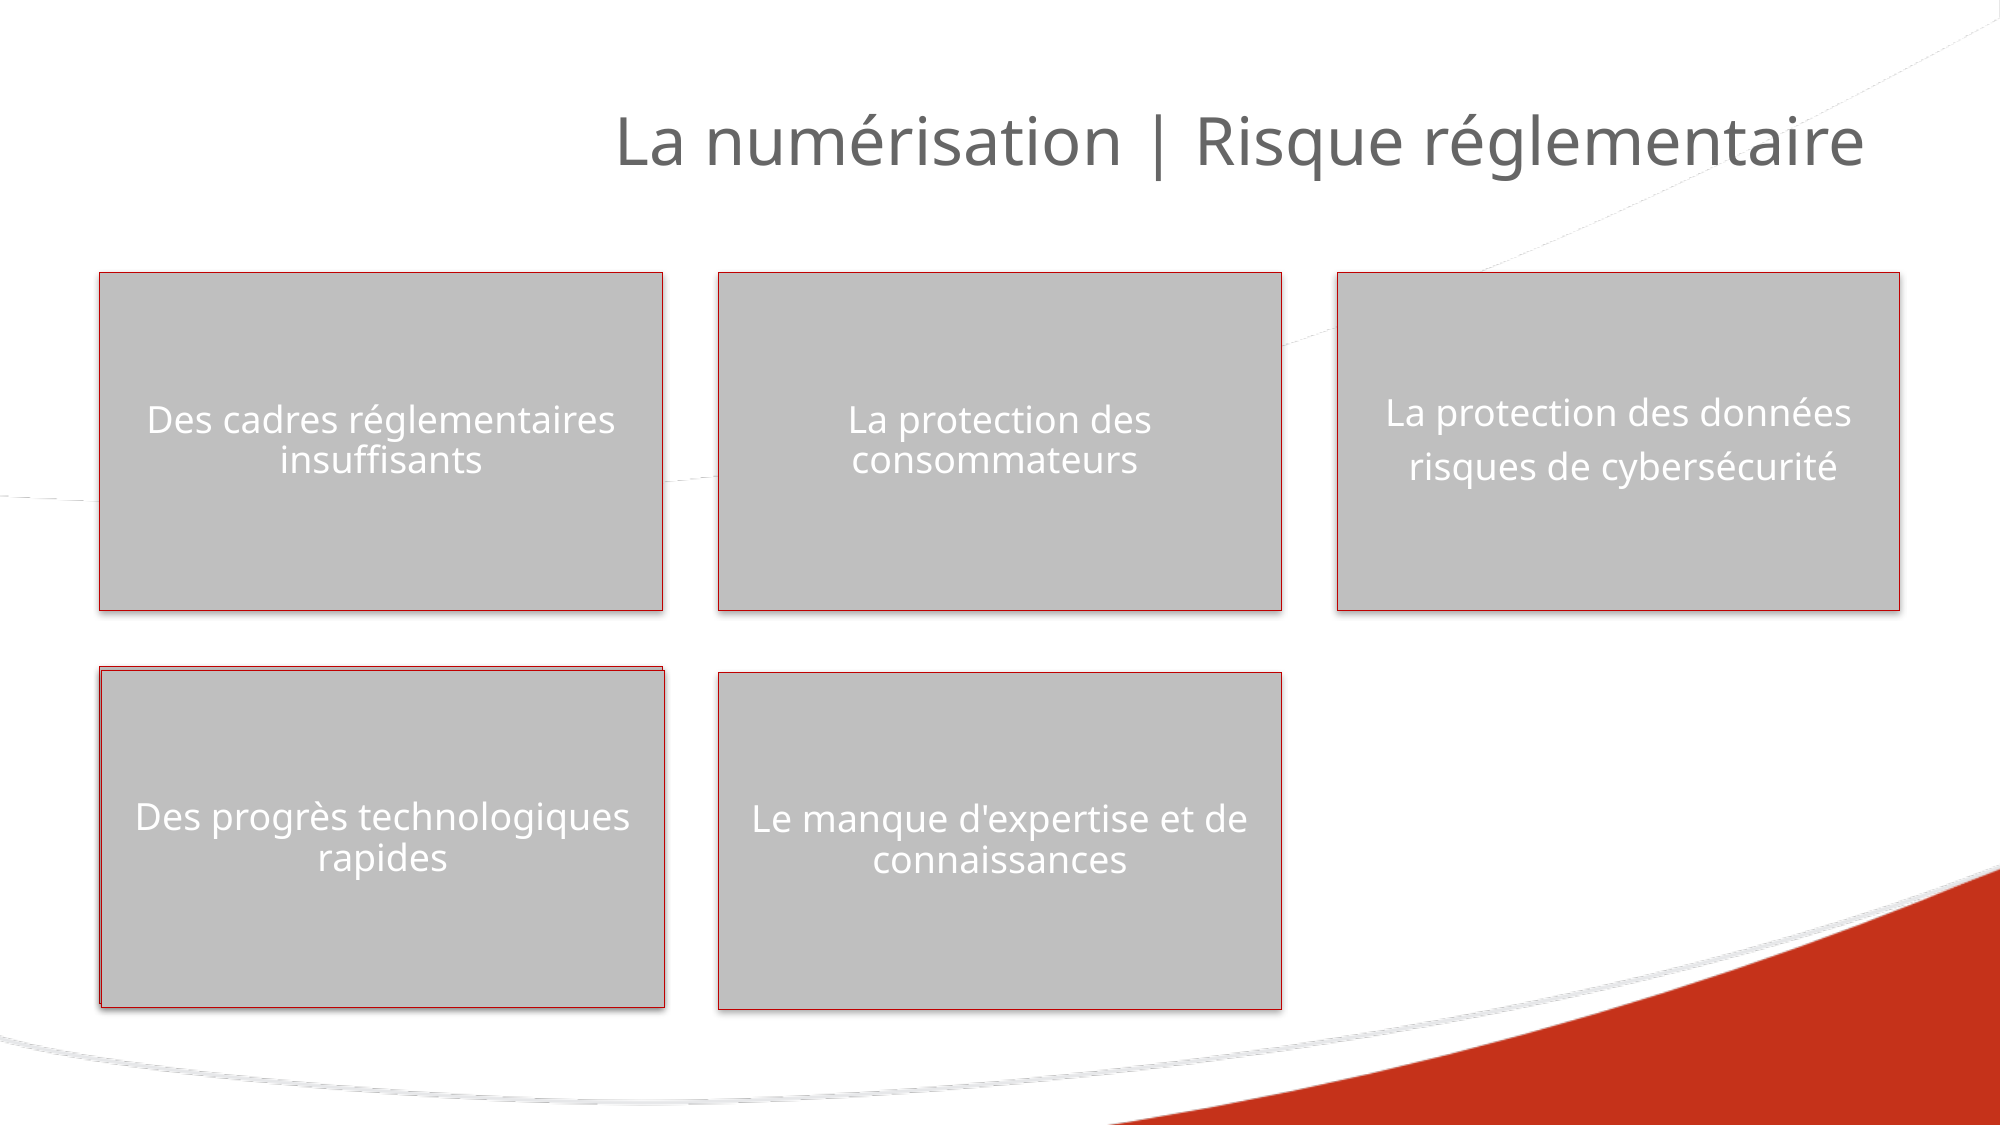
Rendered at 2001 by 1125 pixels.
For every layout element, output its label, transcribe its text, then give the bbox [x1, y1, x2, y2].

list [99, 266, 1901, 1010]
title La numérisation | Risque réglementaire [99, 45, 1900, 233]
